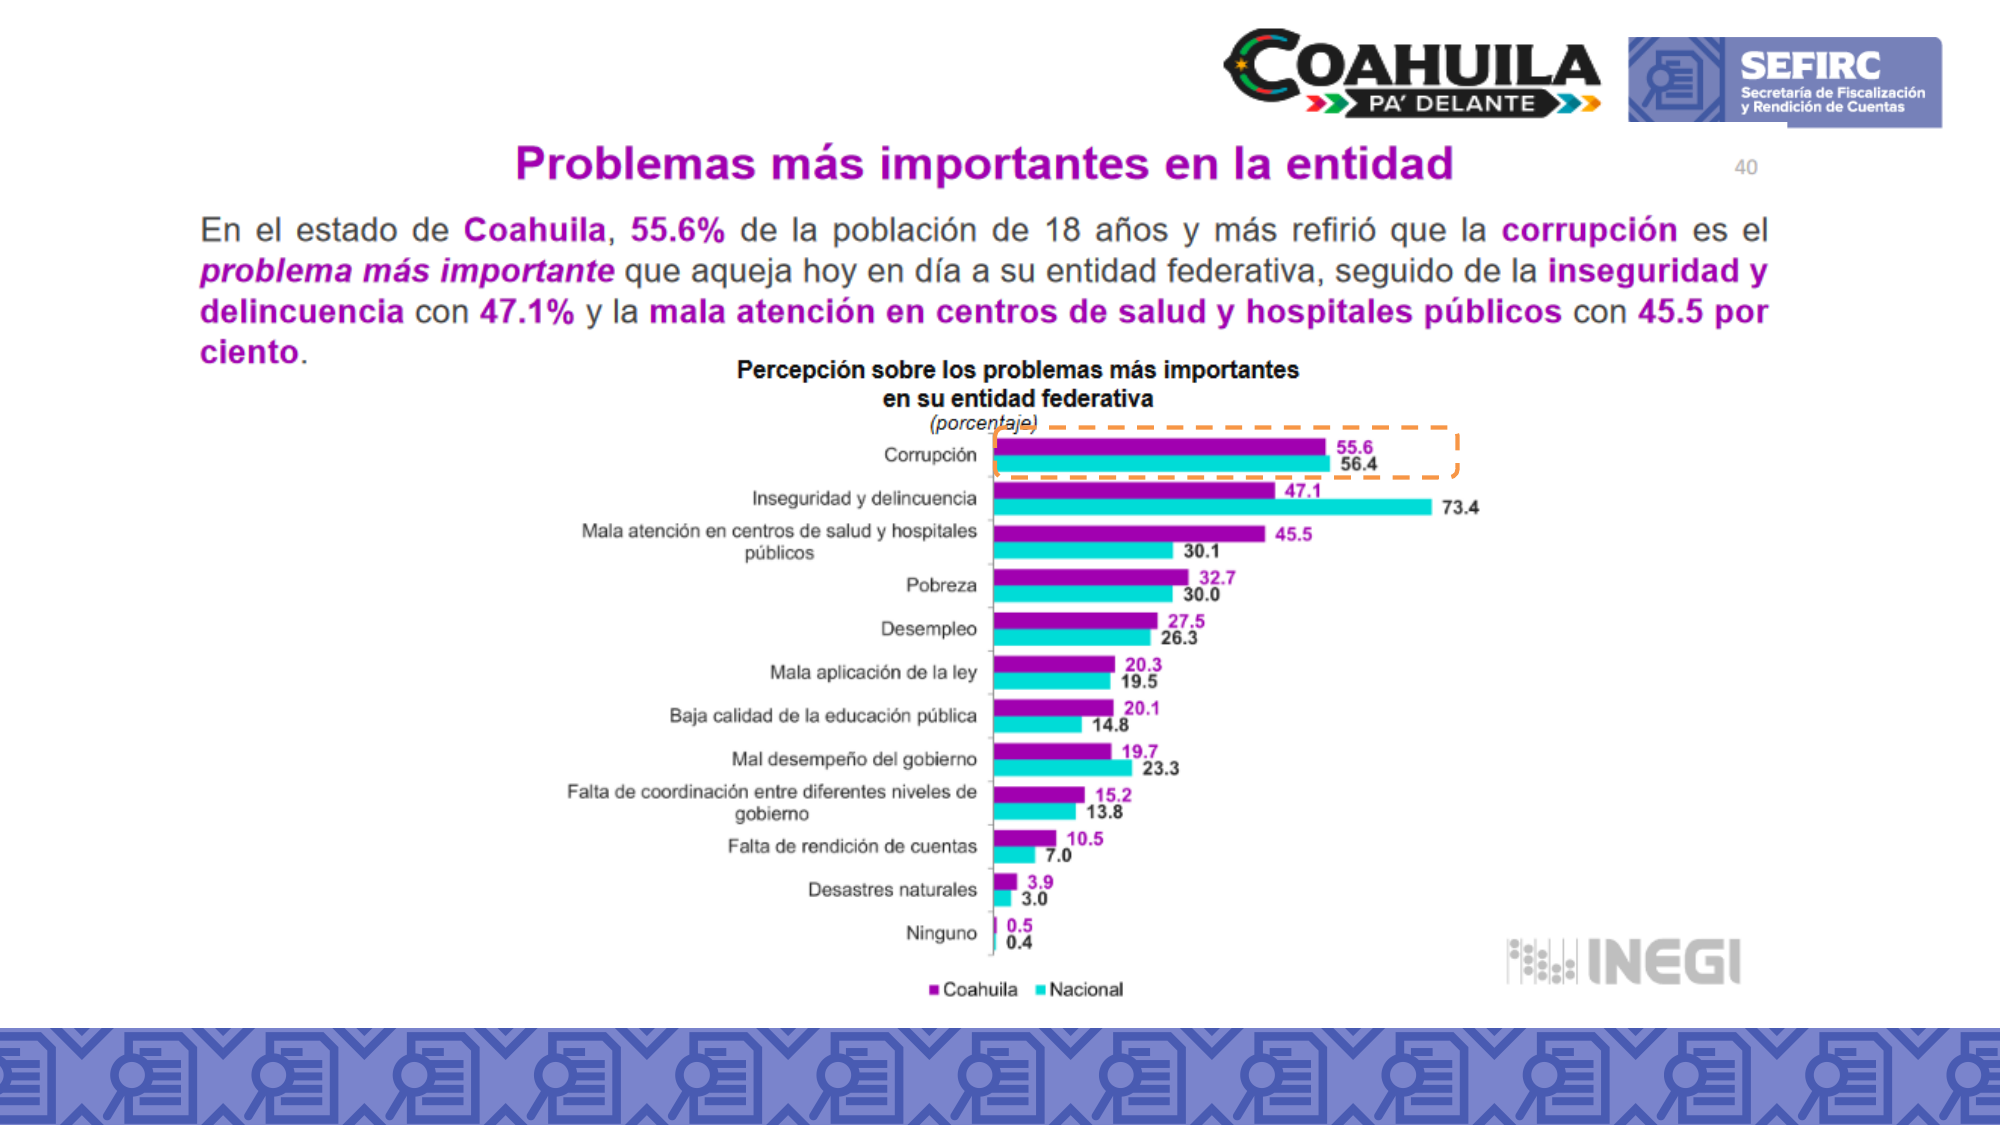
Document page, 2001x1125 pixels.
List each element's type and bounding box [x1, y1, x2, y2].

picture [174, 24, 1944, 1026]
picture [0, 1028, 2000, 1125]
